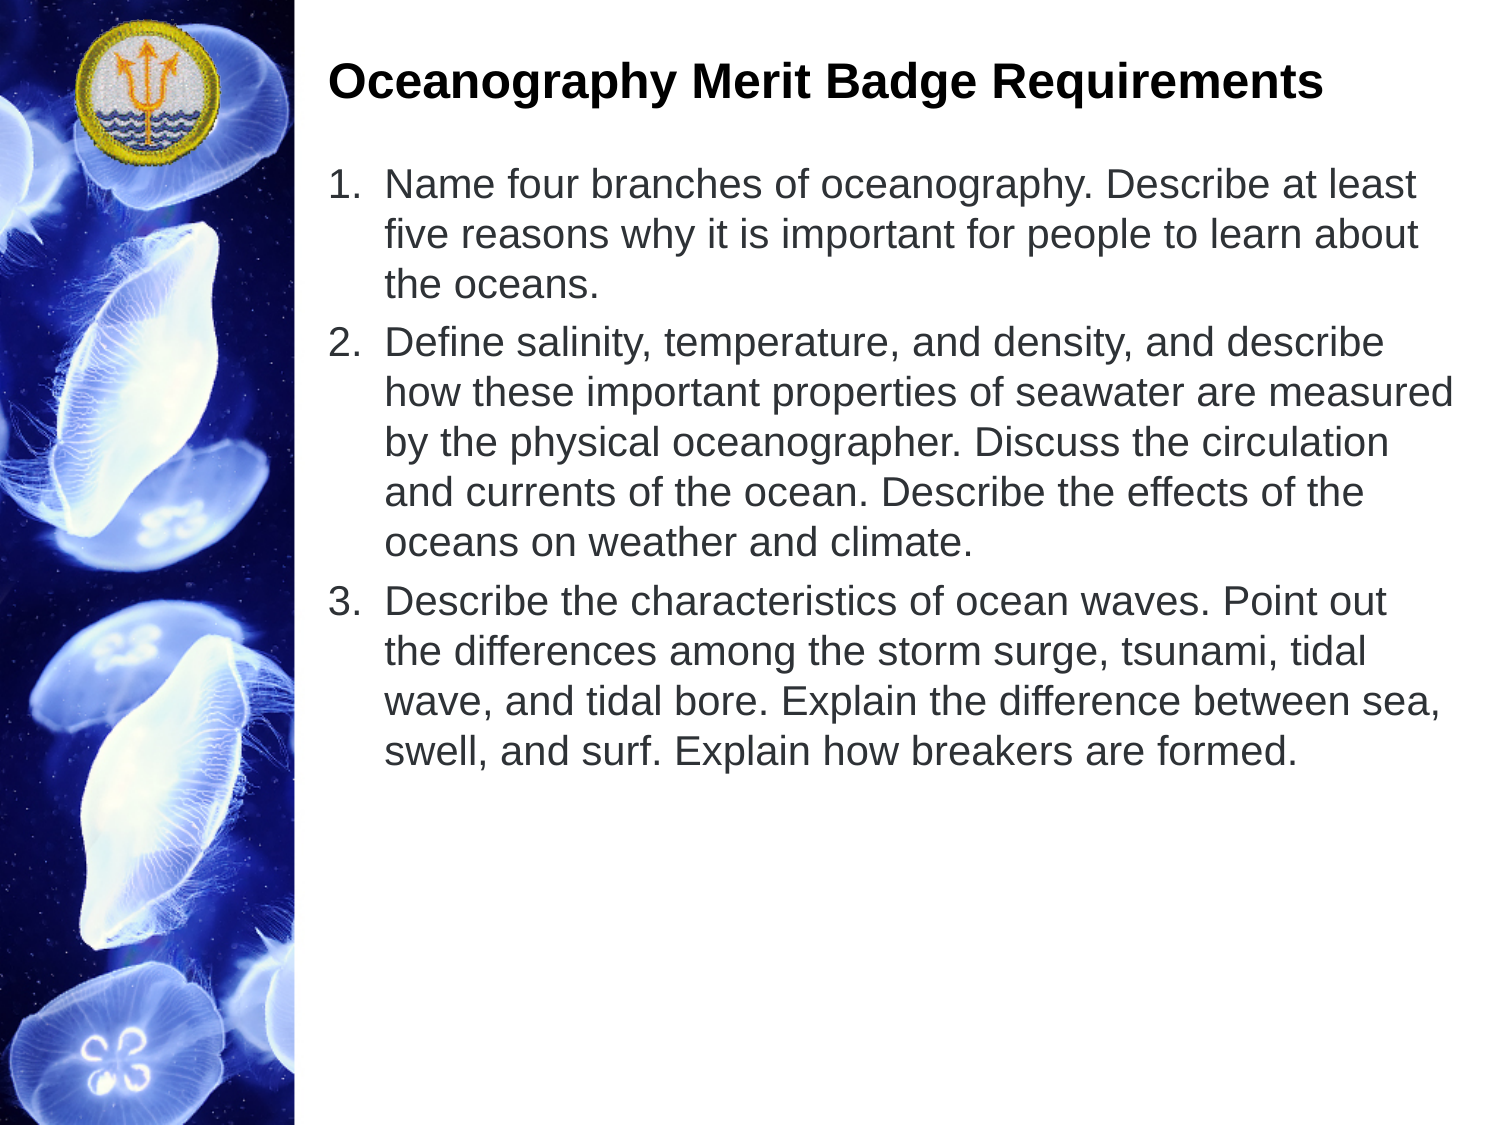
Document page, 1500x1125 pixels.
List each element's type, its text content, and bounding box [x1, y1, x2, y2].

list Name four branches of oceanography. Describe at least five reasons why it is important for people to learn about the oceans. Define salinity, temperature, and density, and describe how these important properties of seawater are measured by the physical oceanographer. Discuss the circulation and currents of the ocean. Describe the effects of the oceans on weather and climate. Describe the characteristics of ocean waves. Point out the differences among the storm surge, tsunami, tidal wave, and tidal bore. Explain the difference between sea, swell, and surf. Explain how breakers are formed. [312, 149, 1471, 1106]
title Oceanography Merit Badge Requirements [312, 19, 1471, 138]
picture [0, 0, 1500, 1125]
